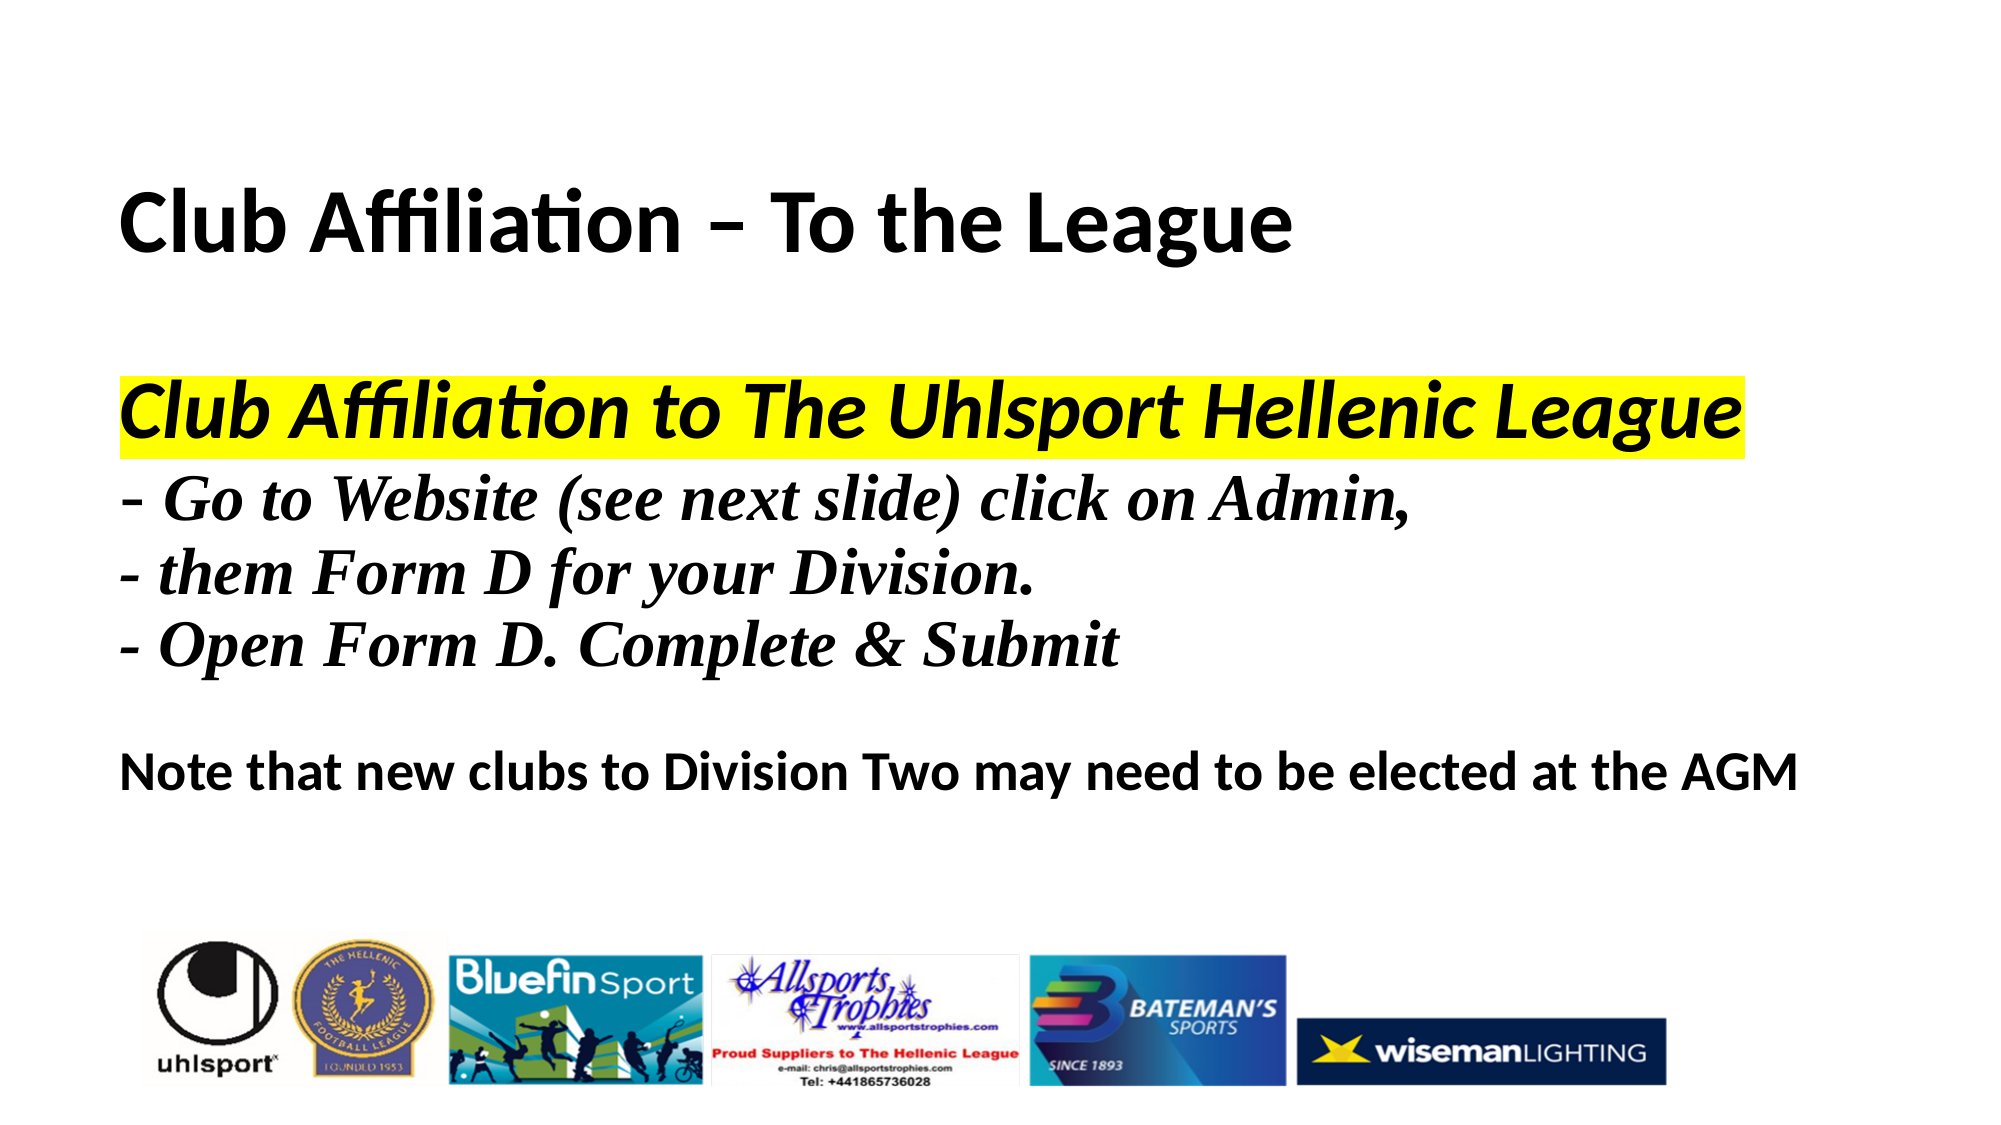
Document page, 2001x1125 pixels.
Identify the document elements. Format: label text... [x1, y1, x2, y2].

title Club Affiliation – To the League Club Affiliation to The Uhlsport Hellenic League - Go to Website (see next slide) click on Admin, - them Form D for your Division. - Open Form D. Complete & Submit Note that new clubs to Division Two may need to be elected at the AGM [104, 74, 1865, 902]
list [141, 931, 1829, 1087]
